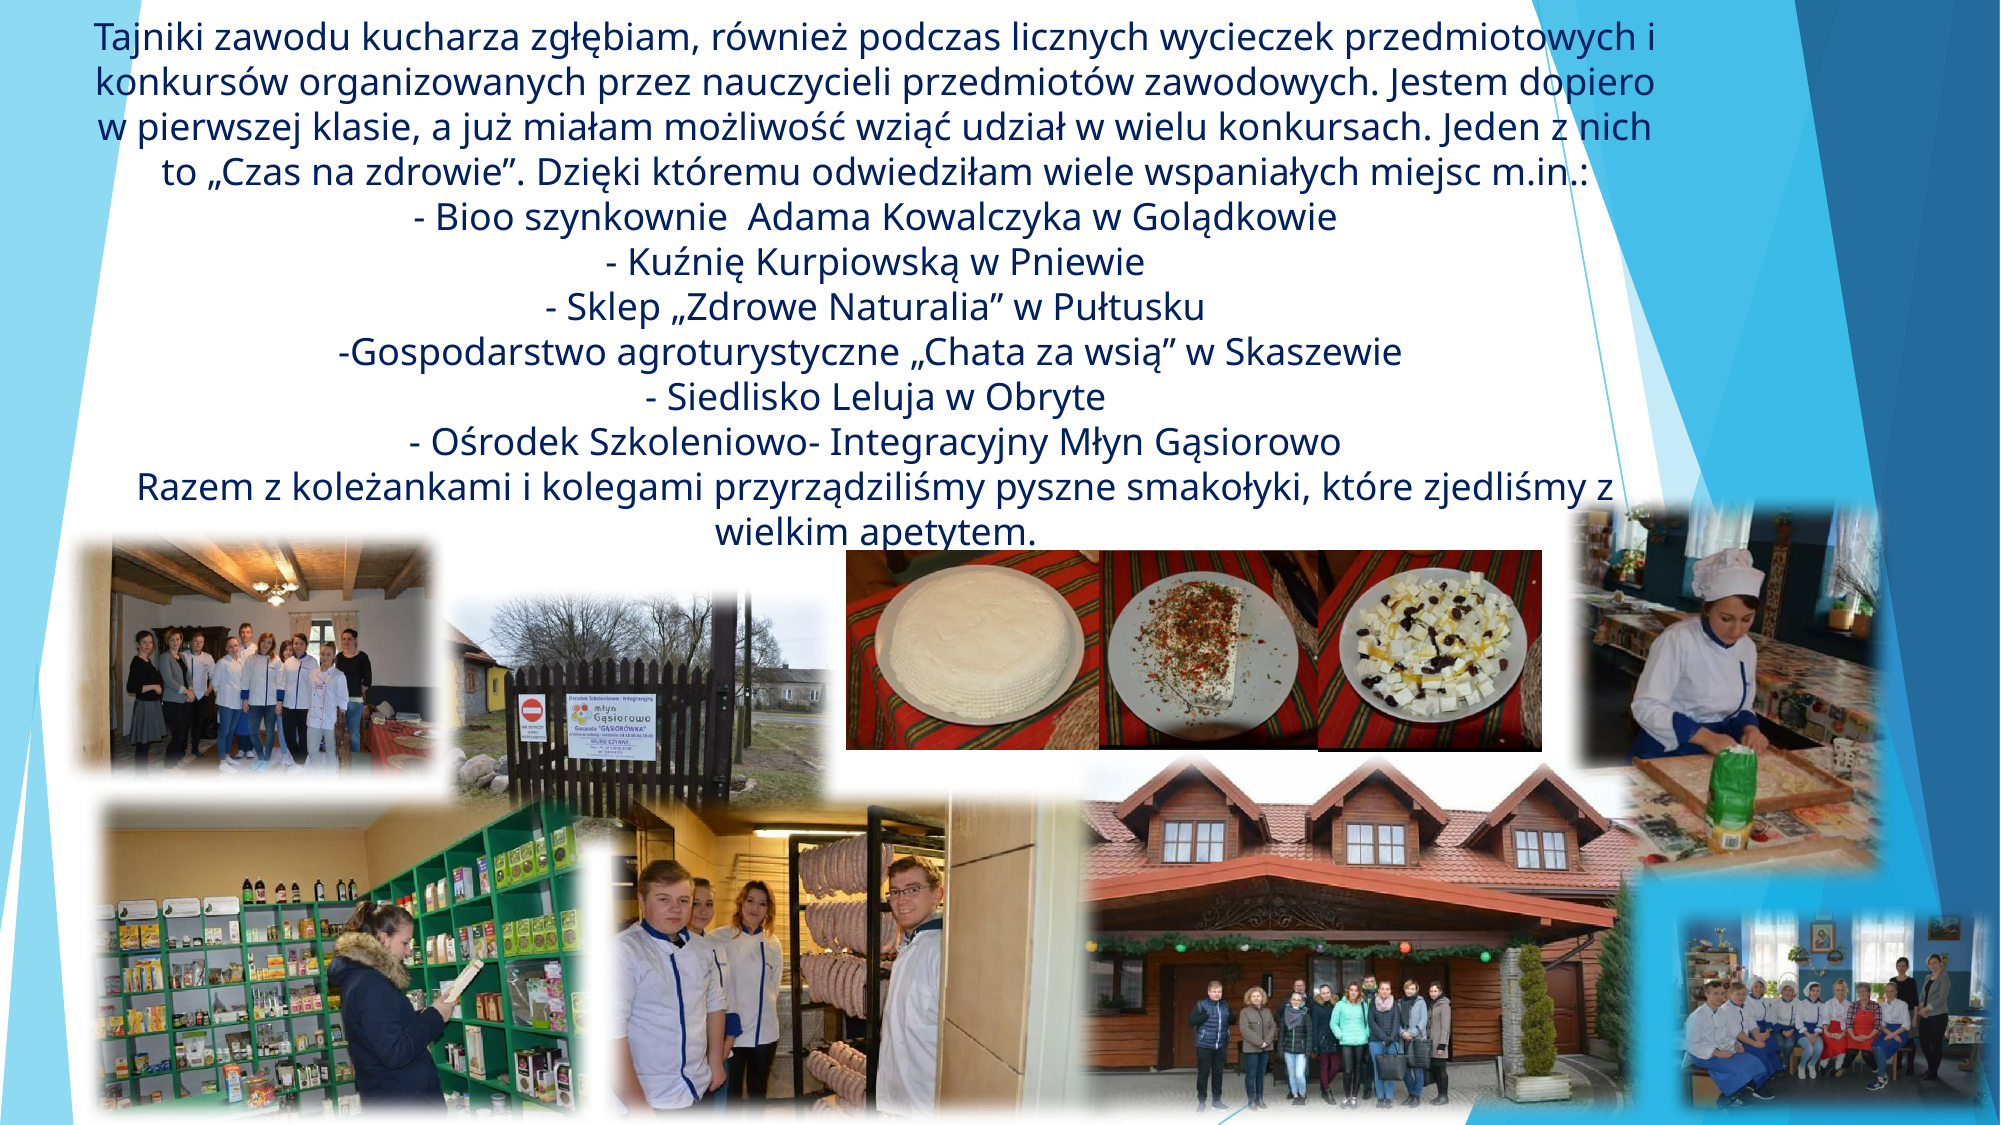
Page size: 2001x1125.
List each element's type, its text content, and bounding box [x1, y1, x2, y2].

picture [62, 491, 1896, 1125]
picture [1665, 902, 2000, 1125]
title Tajniki zawodu kucharza zgłębiam, również podczas licznych wycieczek przedmiotowych i konkursów organizowanych przez nauczycieli przedmiotów zawodowych. Jestem dopiero w pierwszej klasie, a już miałam możliwość wziąć udział w wielu konkursach. Jeden z nich to „Czas na zdrowie”. Dzięki któremu odwiedziłam wiele wspaniałych miejsc m.in.: - Bioo szynkownie Adama Kowalczyka w Golądkowie - Kuźnię Kurpiowską w Pniewie - Sklep „Zdrowe Naturalia” w Pułtusku -Gospodarstwo agroturystyczne „Chata za wsią” w Skaszewie - Siedlisko Leluja w Obryte - Ośrodek Szkoleniowo- Integracyjny Młyn Gąsiorowo Razem z koleżankami i kolegami przyrządziliśmy pyszne smakołyki, które zjedliśmy z wielkim apetytem. [66, 78, 1686, 606]
